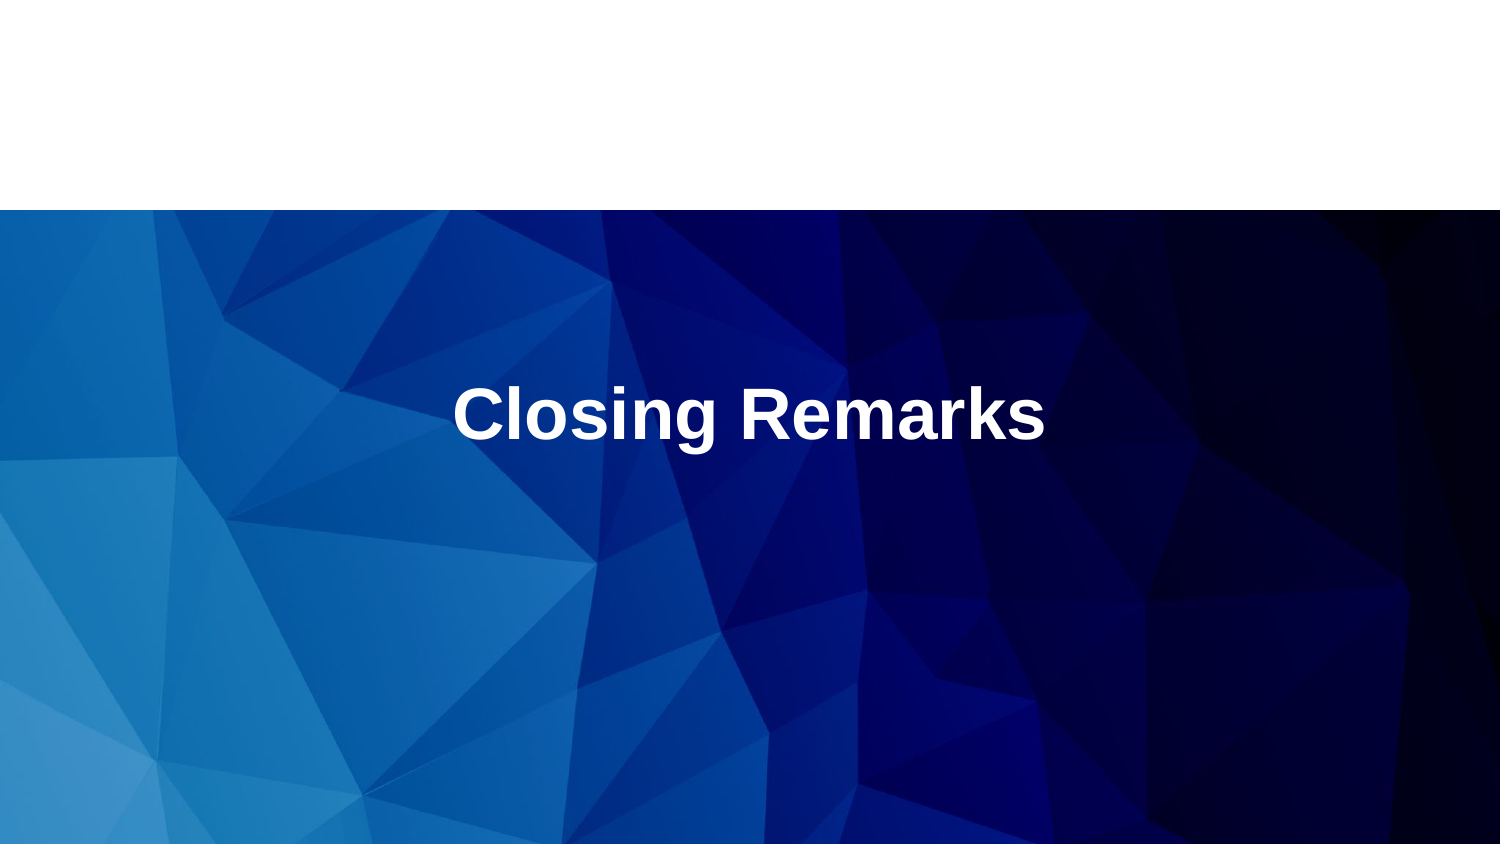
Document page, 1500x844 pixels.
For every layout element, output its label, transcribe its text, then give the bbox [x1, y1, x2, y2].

title Closing Remarks [36, 353, 1464, 490]
picture [0, 210, 1500, 844]
